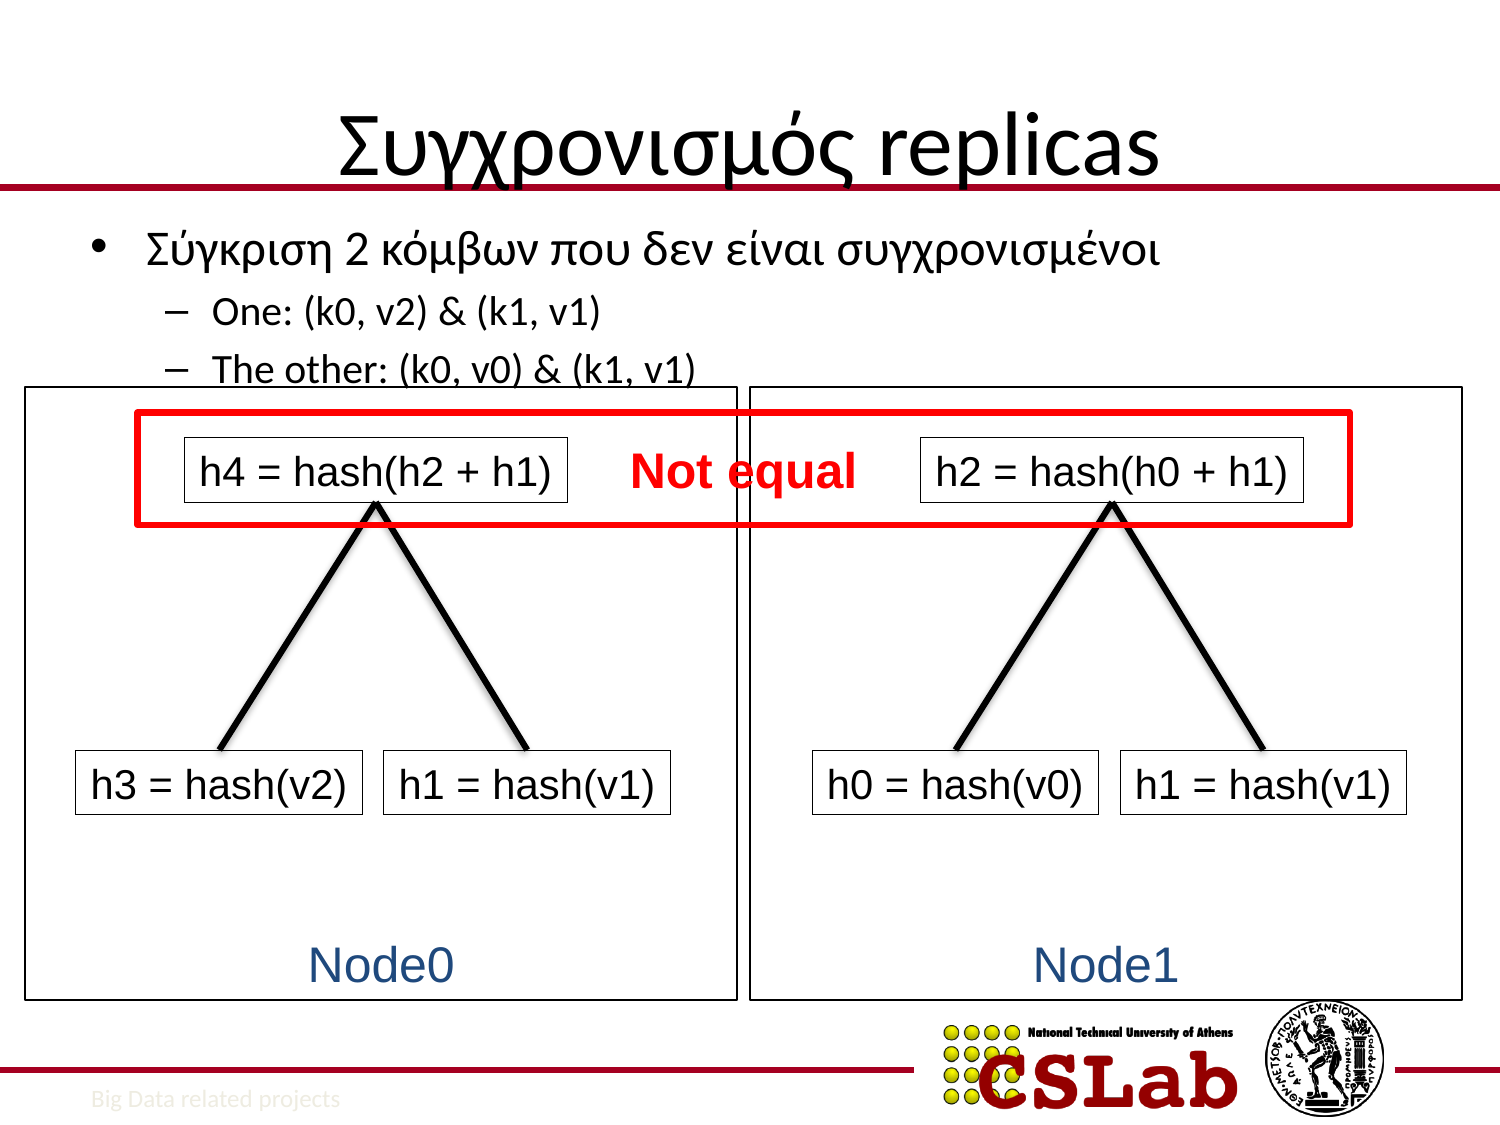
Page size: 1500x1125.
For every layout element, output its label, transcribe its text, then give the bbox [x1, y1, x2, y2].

list Σύγκριση 2 κόμβων που δεν είναι συγχρονισμένοι One: (k0, v2) & (k1, v1) The other: (k0, v0) & (k1, v1) [74, 207, 1426, 412]
picture [937, 1022, 1243, 1118]
text_box Node1 [750, 387, 1463, 1000]
title Συγχρονισμός replicas [74, 44, 1426, 207]
picture [1265, 1000, 1384, 1117]
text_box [375, 502, 528, 751]
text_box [219, 502, 374, 751]
text_box Not equal [137, 412, 1350, 525]
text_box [1111, 502, 1264, 751]
text_box Node0 [24, 387, 738, 1000]
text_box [955, 502, 1110, 751]
list Σύγκριση 2 κόμβων που δεν είναι συγχρονισμένοι One: (k0, v2) & (k1, v1) The other: (k0, v0) & (k1, v1) [738, 525, 750, 951]
